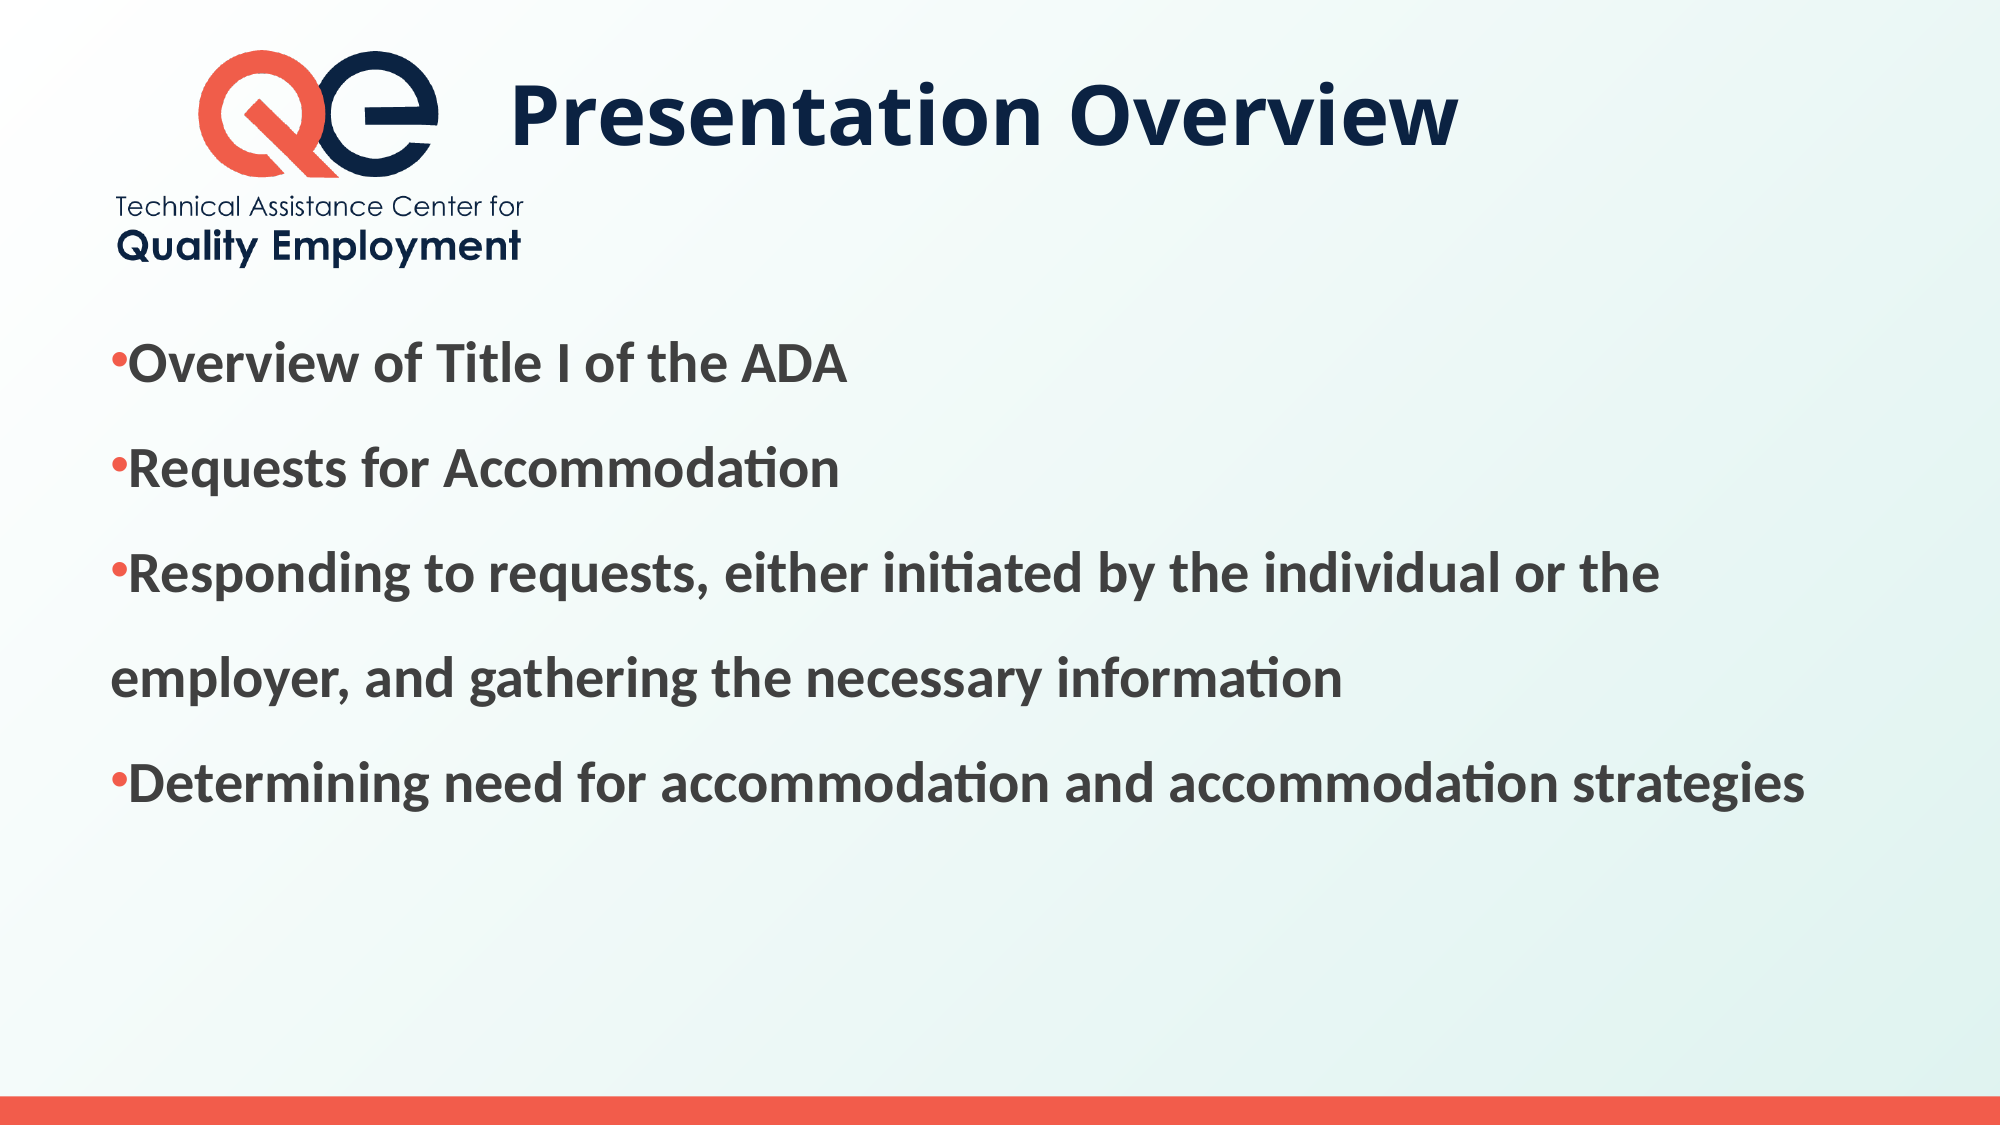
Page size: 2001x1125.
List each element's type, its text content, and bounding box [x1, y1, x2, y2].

list Overview of Title I of the ADA Requests for Accommodation Responding to requests, either initiated by the individual or the employer, and gathering the necessary information Determining need for accommodation and accommodation strategies [95, 281, 1859, 962]
title Presentation Overview [79, 63, 1889, 189]
picture [78, 50, 560, 281]
